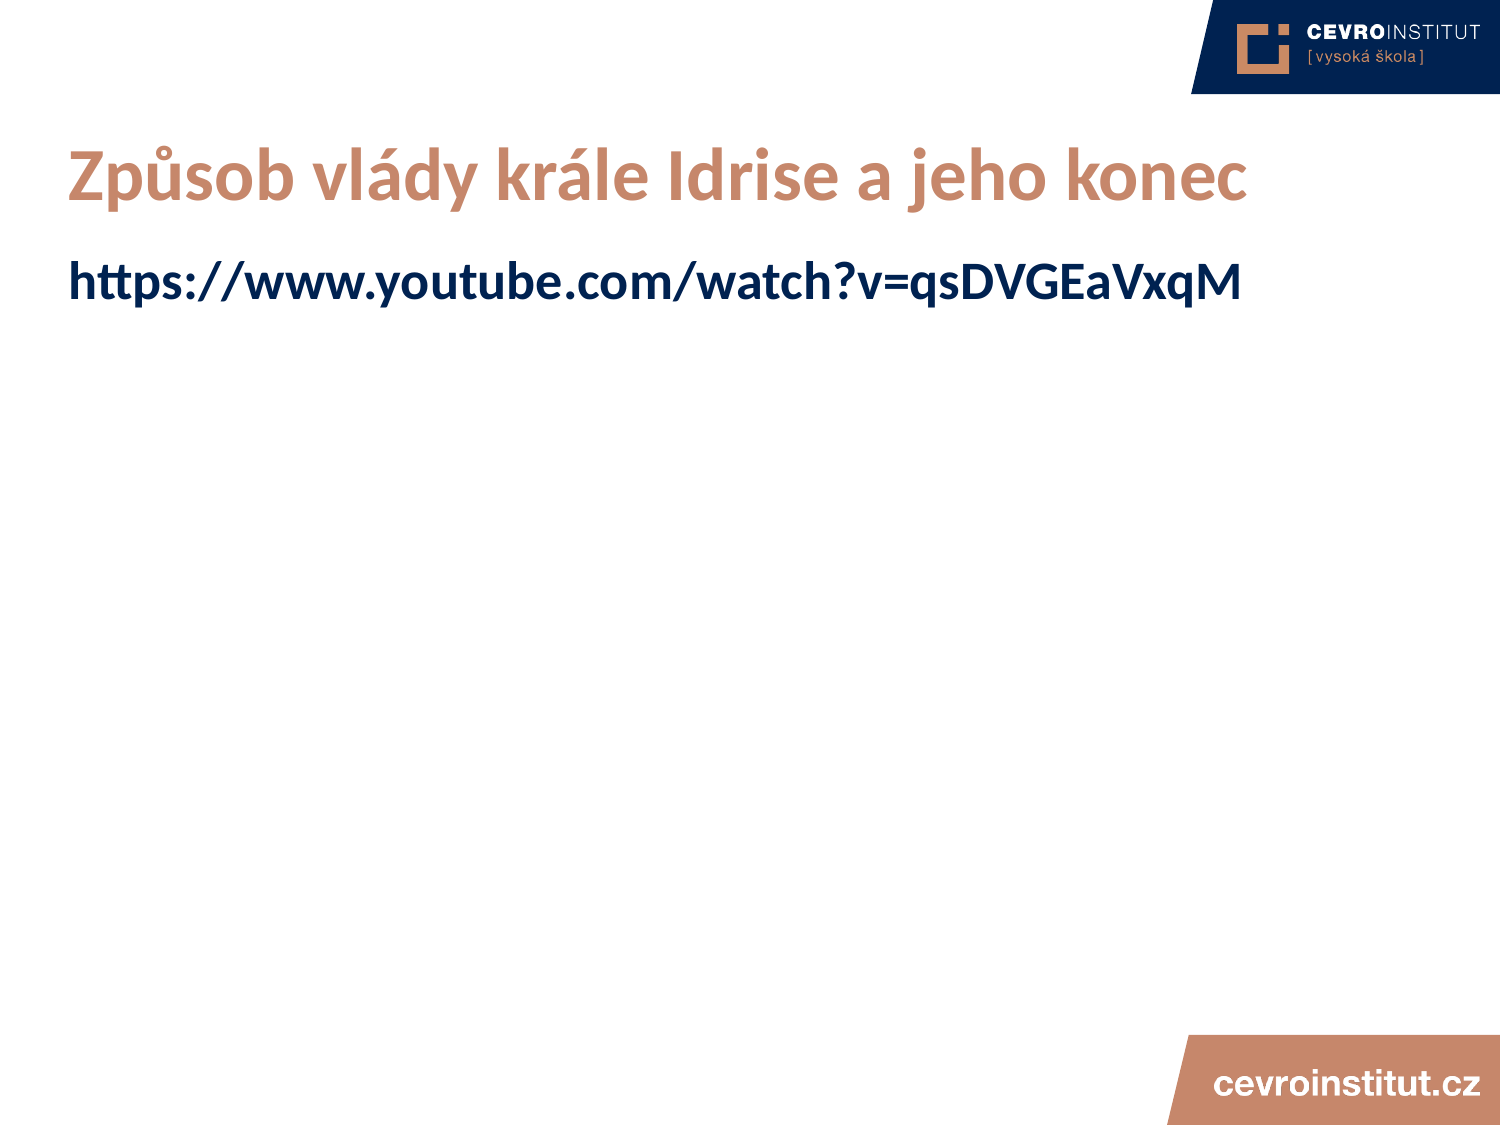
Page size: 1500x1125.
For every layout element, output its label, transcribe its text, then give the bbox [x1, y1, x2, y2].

picture [1237, 24, 1480, 74]
picture [1214, 1069, 1480, 1096]
list https://www.youtube.com/watch?v=qsDVGEaVxqM [68, 245, 1431, 1035]
title Způsob vlády krále Idrise a jeho konec [68, 94, 1431, 245]
